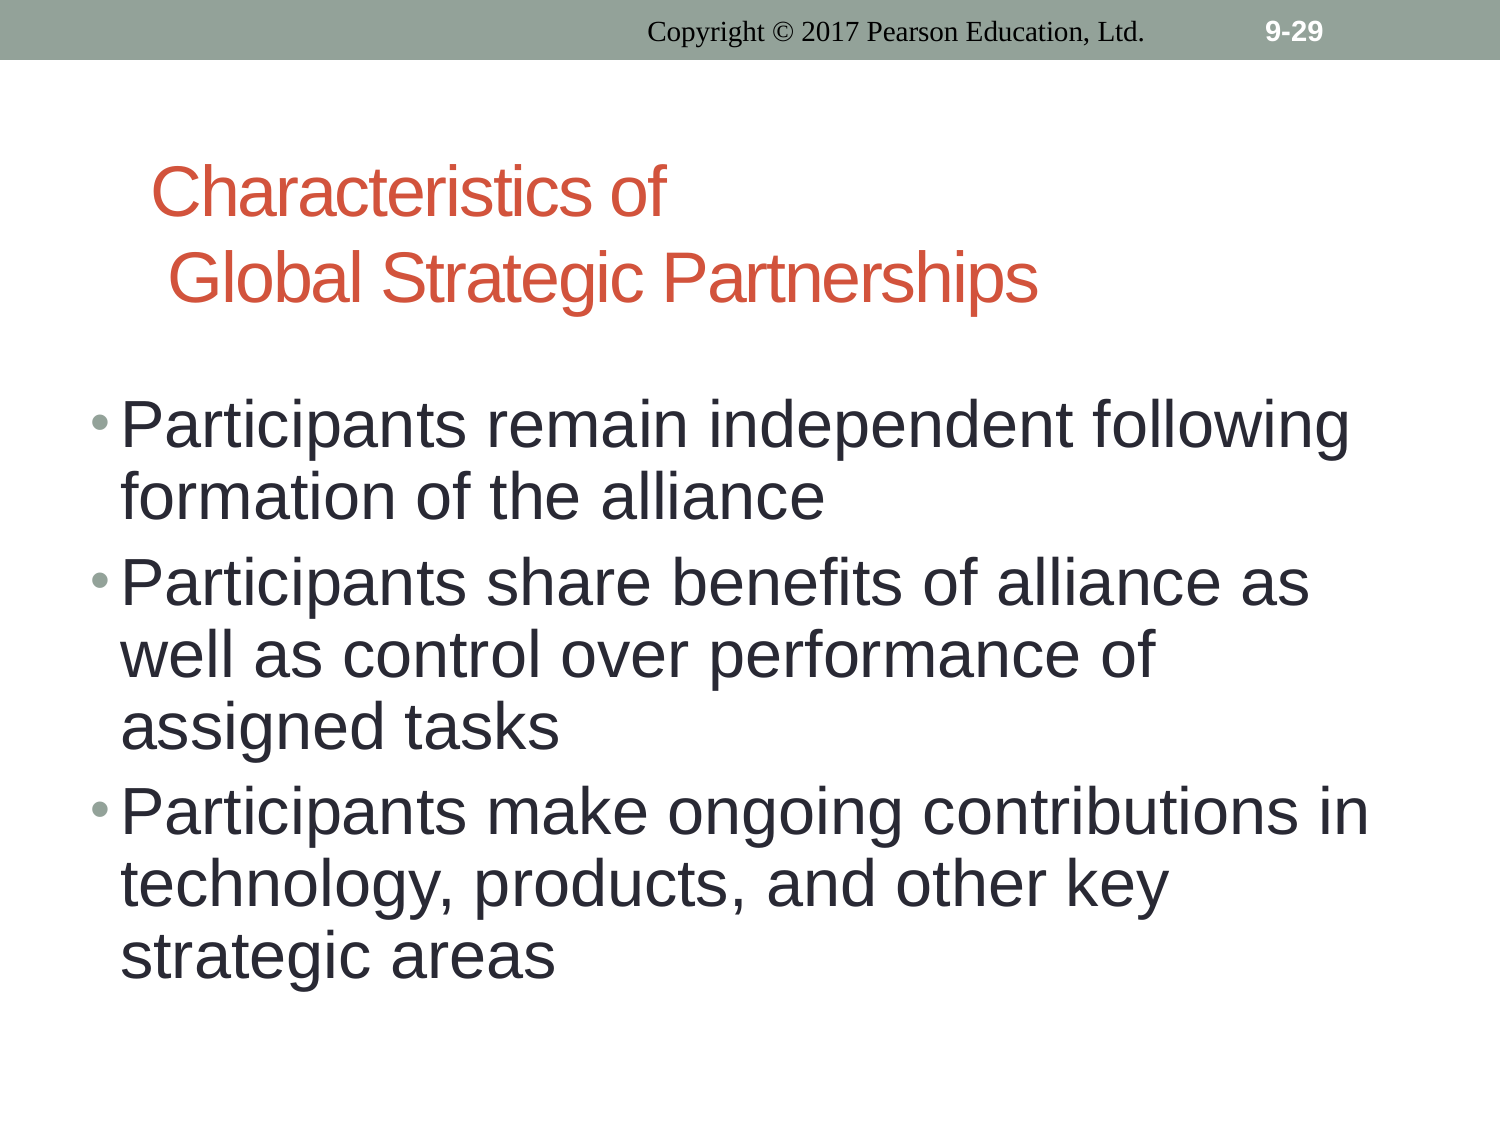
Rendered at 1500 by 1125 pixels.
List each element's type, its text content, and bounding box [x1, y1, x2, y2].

slide_number 9-29 [1250, 3, 1425, 57]
footer Copyright © 2017 Pearson Education, Ltd. [562, 3, 1238, 57]
title Characteristics of Global Strategic Partnerships [135, 136, 1380, 325]
list Participants remain independent following formation of the alliance Participants share benefits of alliance as well as control over performance of assigned tasks Participants make ongoing contributions in technology, products, and other key strategic areas [75, 382, 1425, 1125]
